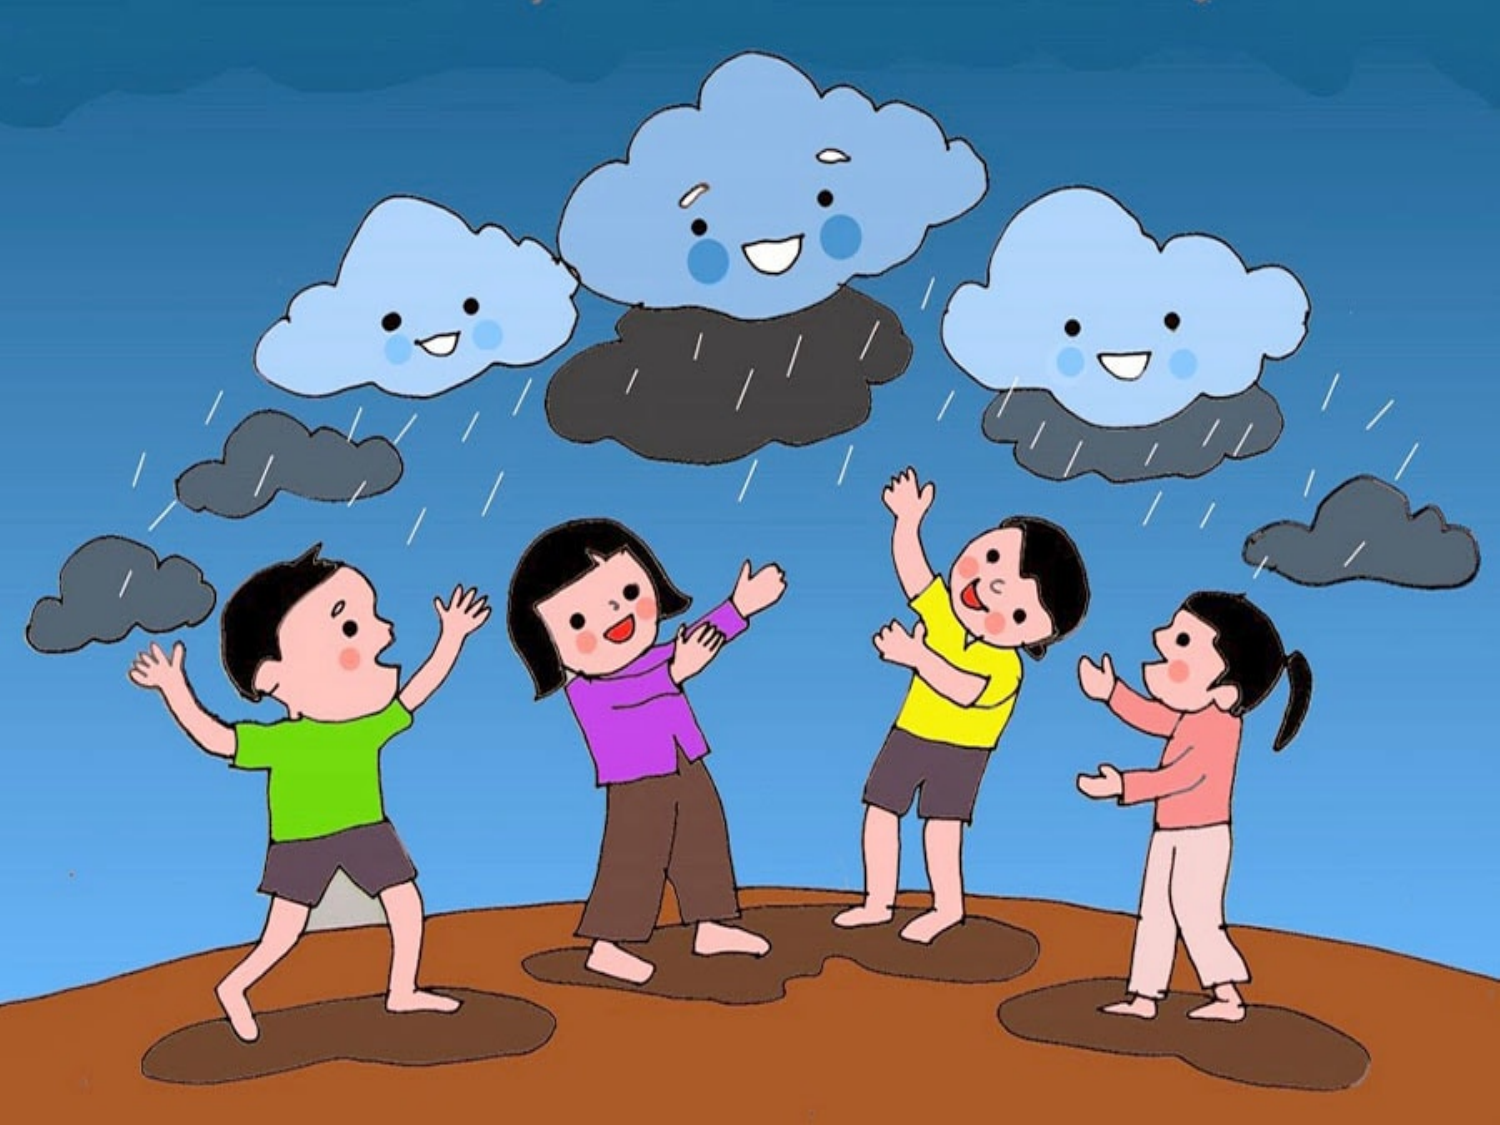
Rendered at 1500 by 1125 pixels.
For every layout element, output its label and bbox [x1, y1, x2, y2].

list [0, 0, 1500, 1125]
